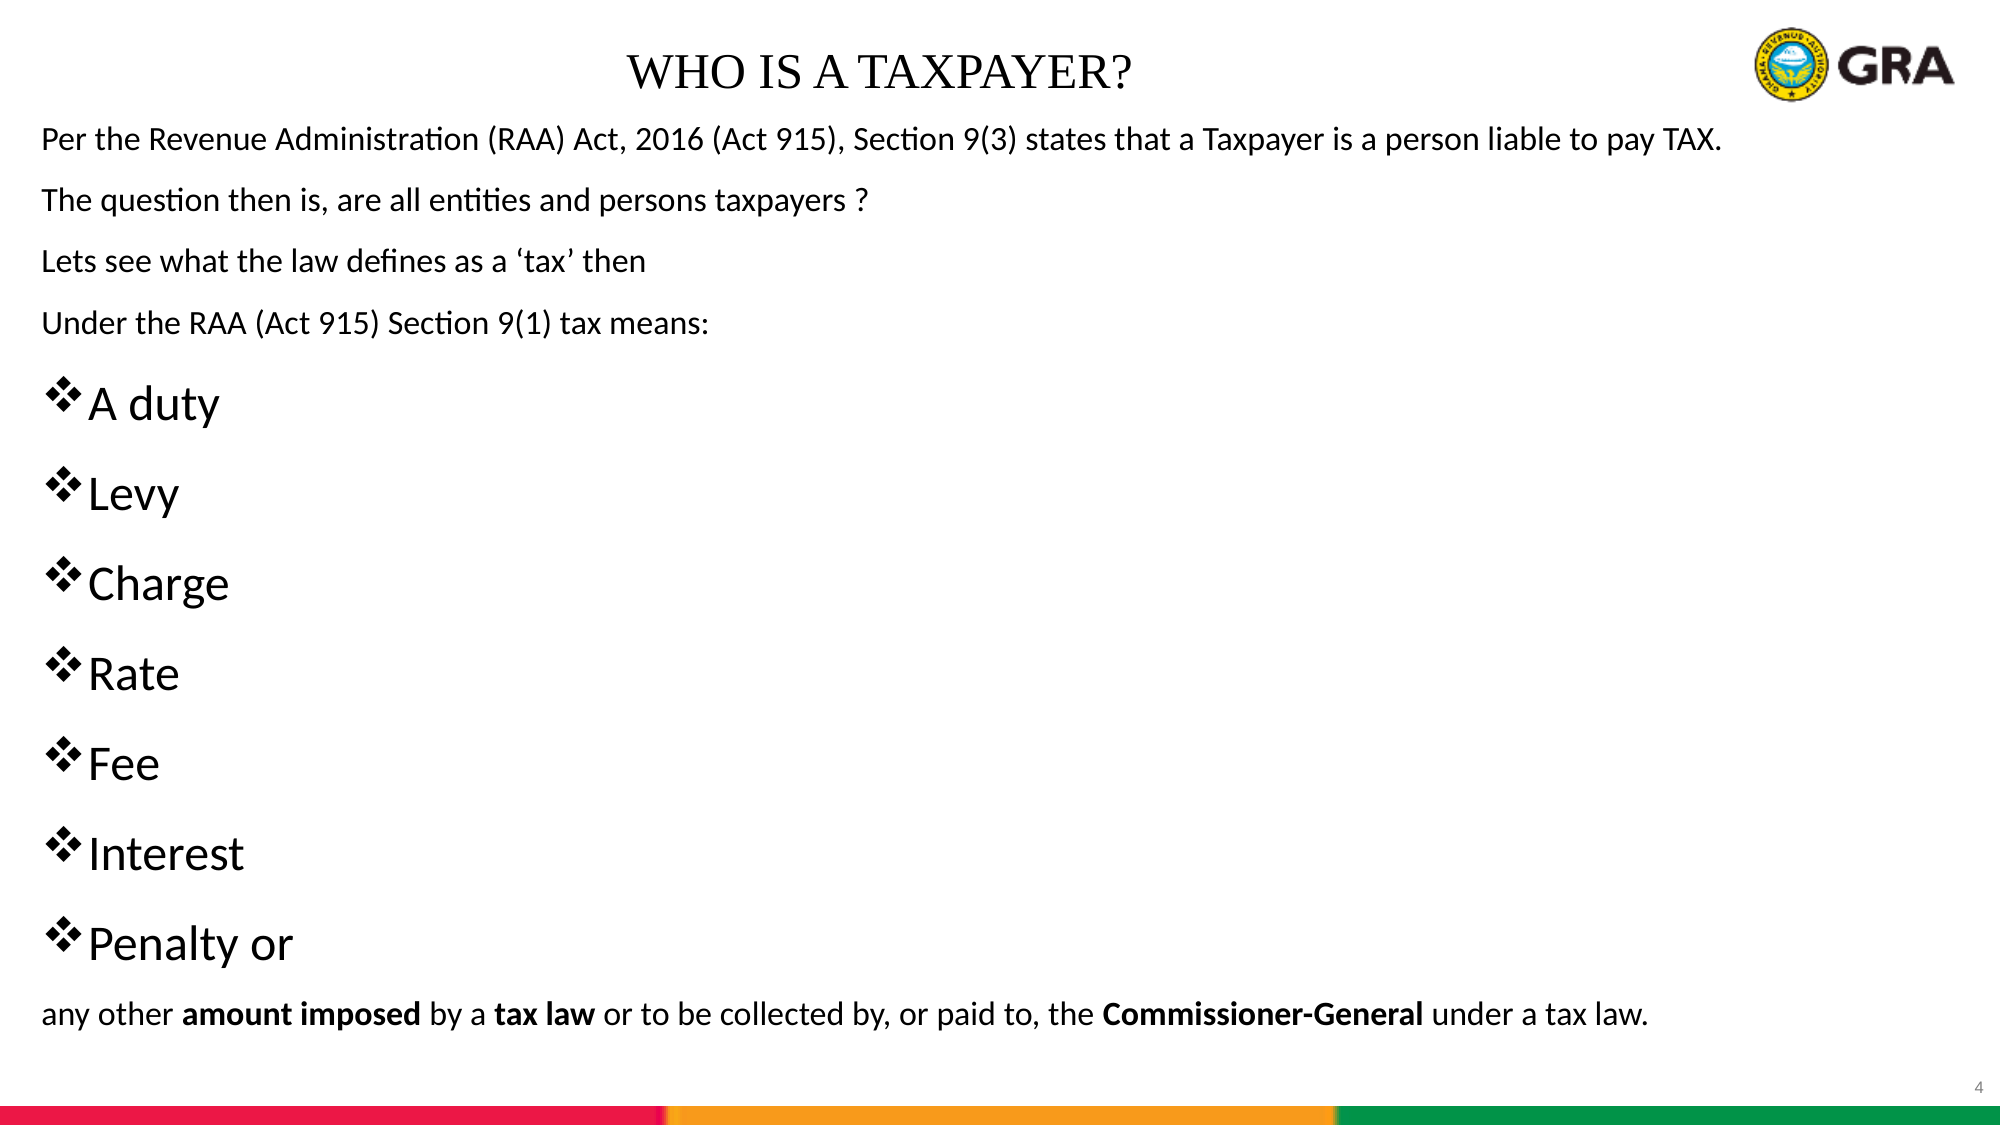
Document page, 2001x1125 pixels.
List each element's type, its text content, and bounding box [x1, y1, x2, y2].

picture [0, 1106, 2000, 1125]
picture [1752, 26, 1958, 88]
text_box Per the Revenue Administration (RAA) Act, 2016 (Act 915), Section 9(3) states that a Taxpayer is a person liable to pay TAX. The question then is, are all entities and persons taxpayers ? Lets see what the law defines as a ‘tax’ then Under the RAA (Act 915) Section 9(1) tax means: A duty Levy Charge Rate Fee Interest Penalty or any other amount imposed by a tax law or to be collected by, or paid to, the Commissioner-General under a tax law. [26, 88, 2000, 1081]
title WHO IS A TAXPAYER? [26, 38, 1733, 88]
